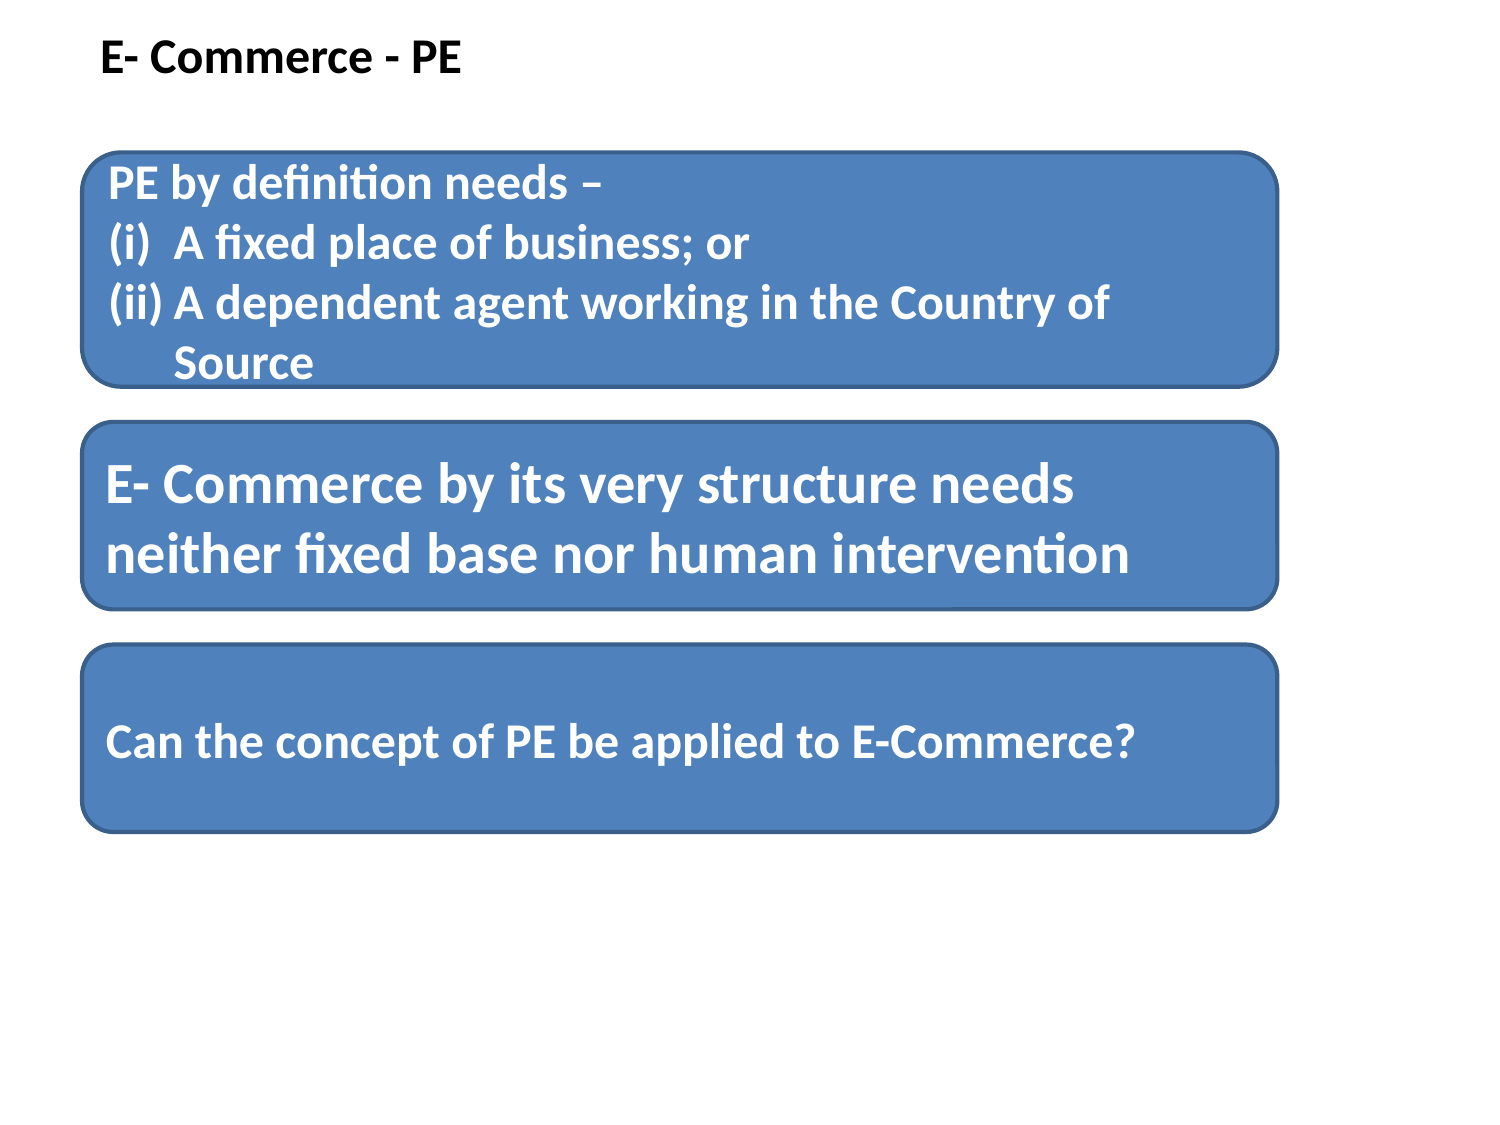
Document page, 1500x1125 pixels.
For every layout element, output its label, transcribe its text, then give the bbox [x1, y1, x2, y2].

text_box E- Commerce - PE [0, 16, 563, 91]
text_box Can the concept of PE be applied to E-Commerce? [79, 642, 1280, 835]
text_box PE by definition needs – A fixed place of business; or A dependent agent working in the Country of Source [79, 150, 1280, 389]
text_box E- Commerce by its very structure needs neither fixed base nor human intervention [79, 419, 1280, 612]
